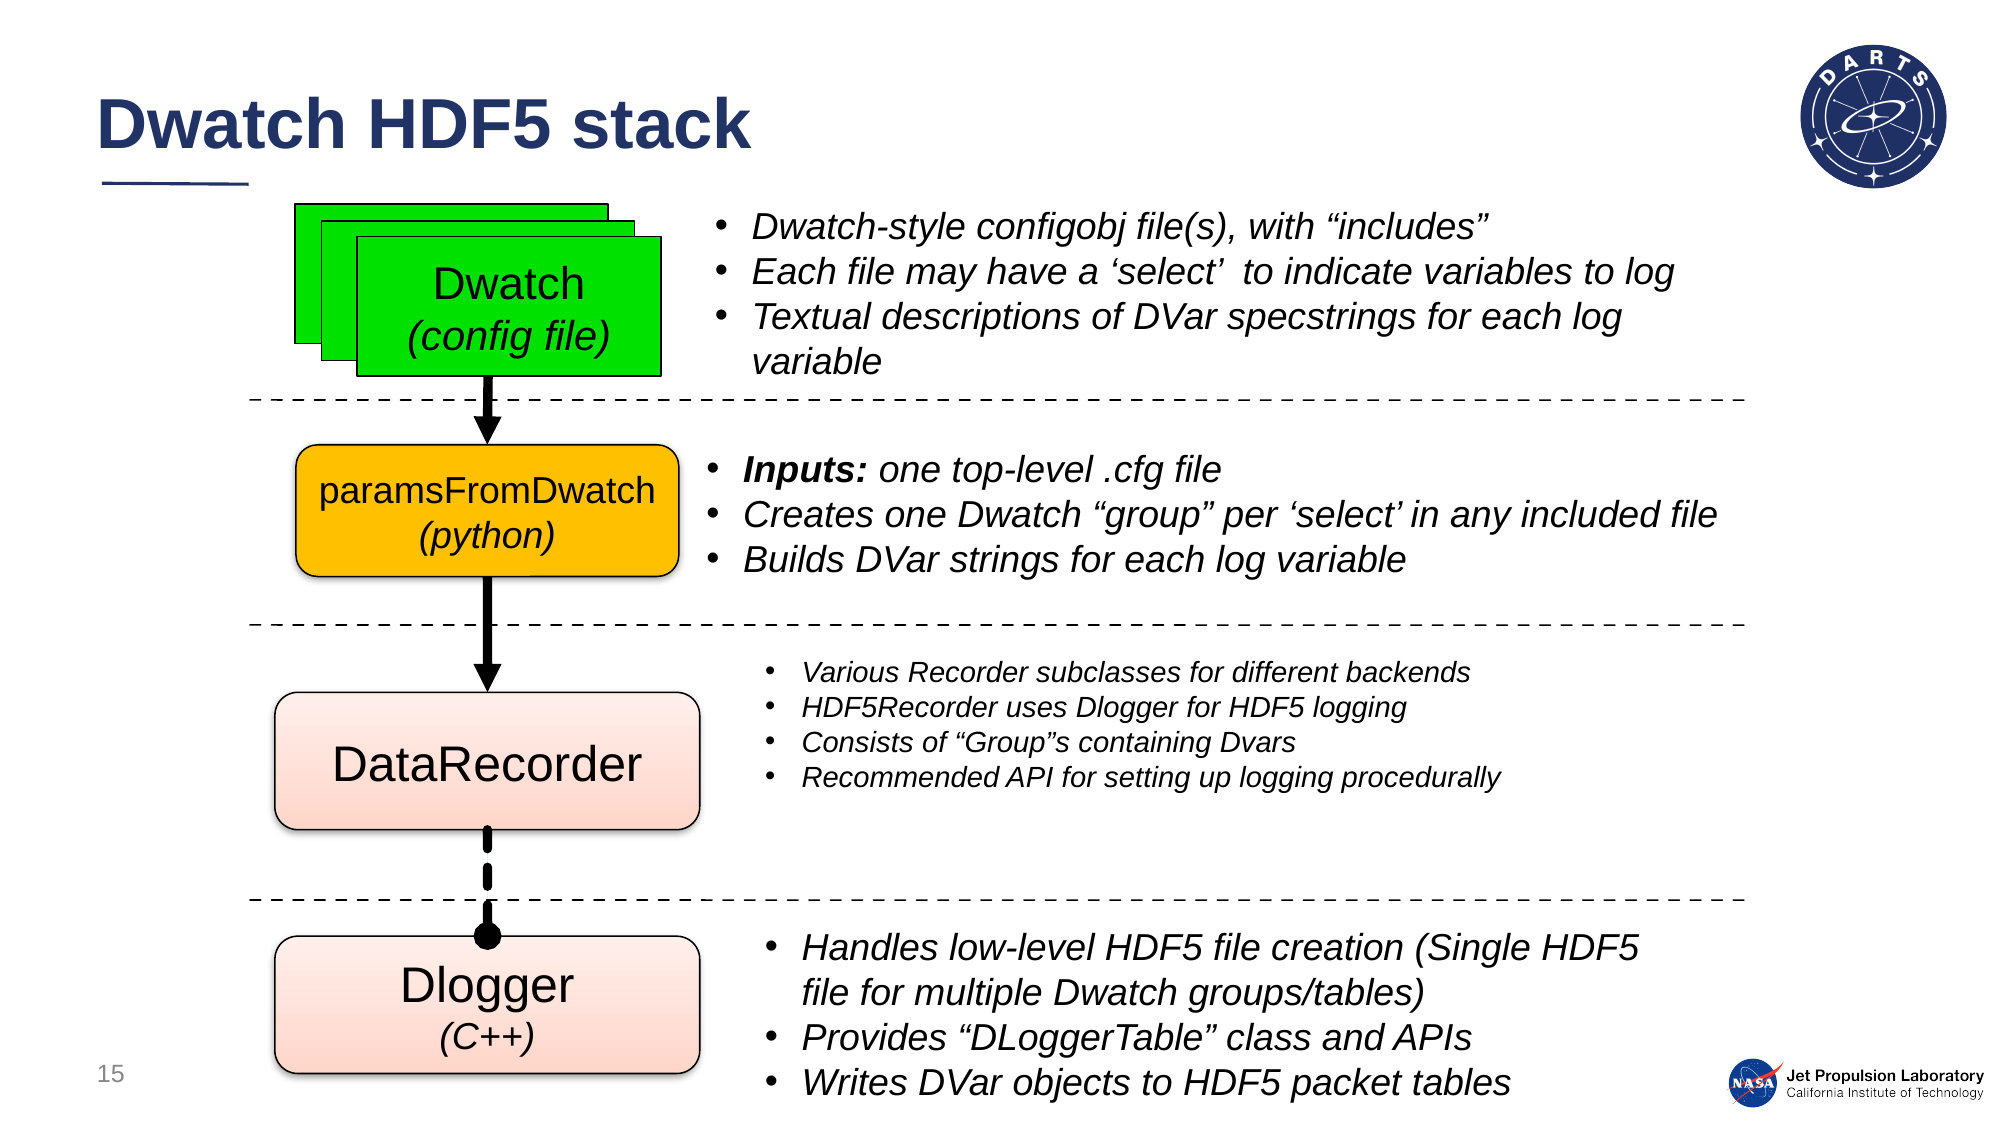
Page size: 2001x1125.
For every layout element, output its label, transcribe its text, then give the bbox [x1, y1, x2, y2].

text_box Dwatch-style configobj file(s), with “includes” Each file may have a ‘select’ to indicate variables to log Textual descriptions of DVar specstrings for each log variable [699, 195, 1735, 390]
text_box [481, 829, 494, 943]
picture [1796, 41, 1951, 192]
text_box Dwatch (config file) [357, 236, 662, 376]
text_box Dlogger (C++) [274, 935, 701, 1075]
text_box DataRecorder [274, 691, 701, 831]
text_box [294, 204, 608, 344]
text_box [321, 220, 635, 361]
text_box [481, 376, 494, 445]
picture [1710, 1042, 2000, 1124]
title Dwatch HDF5 stack [81, 68, 1750, 184]
text_box Inputs: one top-level .cfg file Creates one Dwatch “group” per ‘select’ in any included file Builds DVar strings for each log variable [691, 437, 1750, 588]
text_box paramsFromDwatch (python) [295, 443, 680, 578]
slide_number 15 [81, 1042, 532, 1103]
text_box Handles low-level HDF5 file creation (Single HDF5 file for multiple Dwatch groups/tables) Provides “DLoggerTable” class and APIs Writes DVar objects to HDF5 packet tables [749, 915, 1675, 1111]
text_box [481, 576, 494, 693]
text_box Various Recorder subclasses for different backends HDF5Recorder uses Dlogger for HDF5 logging Consists of “Group”s containing Dvars Recommended API for setting up logging procedurally [750, 645, 1738, 886]
